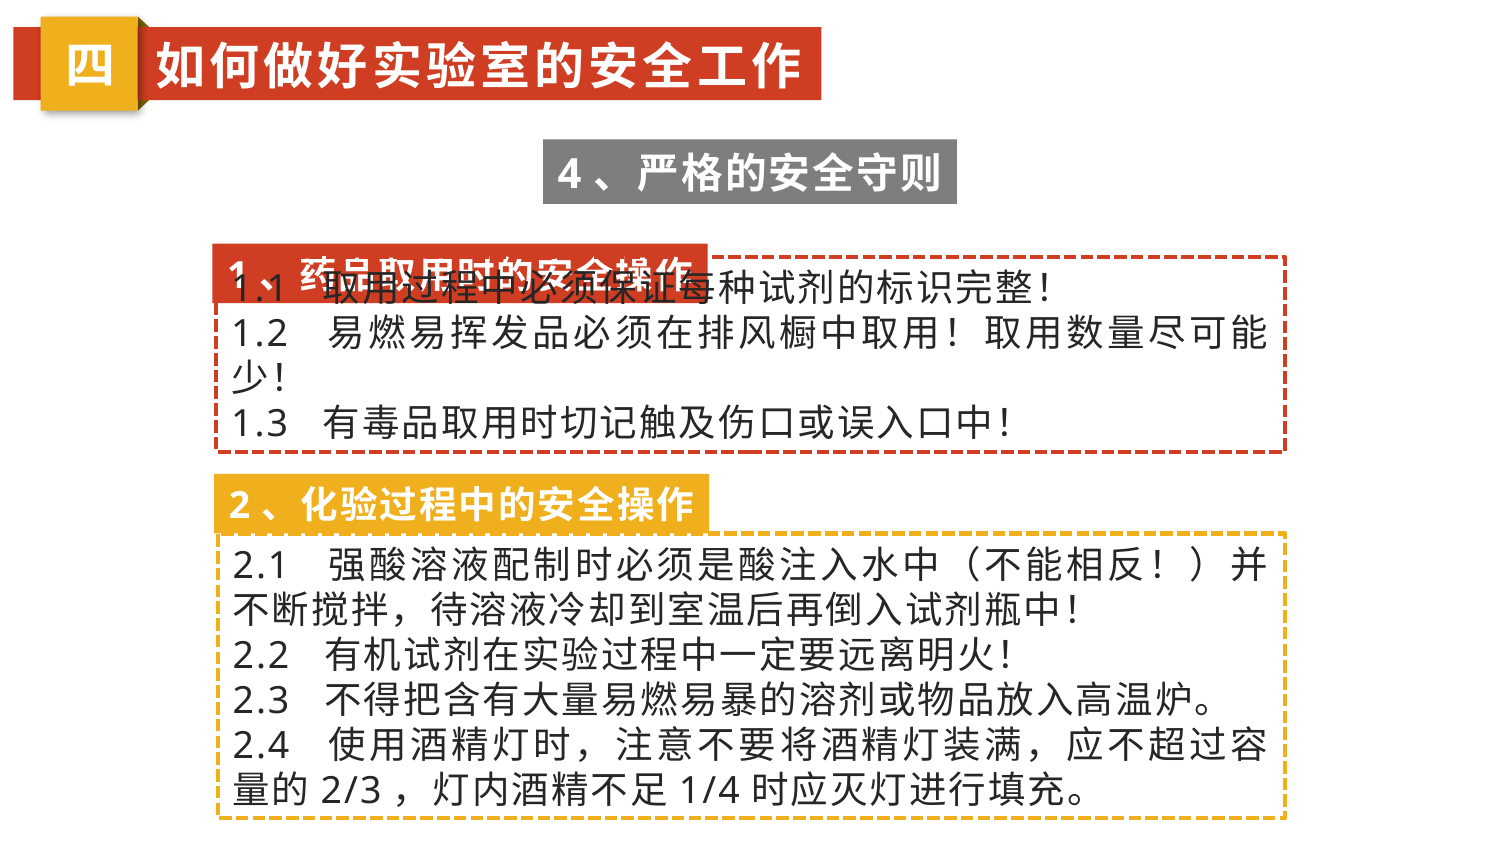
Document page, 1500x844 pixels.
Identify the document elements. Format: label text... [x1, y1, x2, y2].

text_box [13, 16, 822, 111]
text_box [214, 243, 1286, 452]
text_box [216, 473, 1286, 819]
text_box 4、严格的安全守则 [543, 139, 957, 204]
